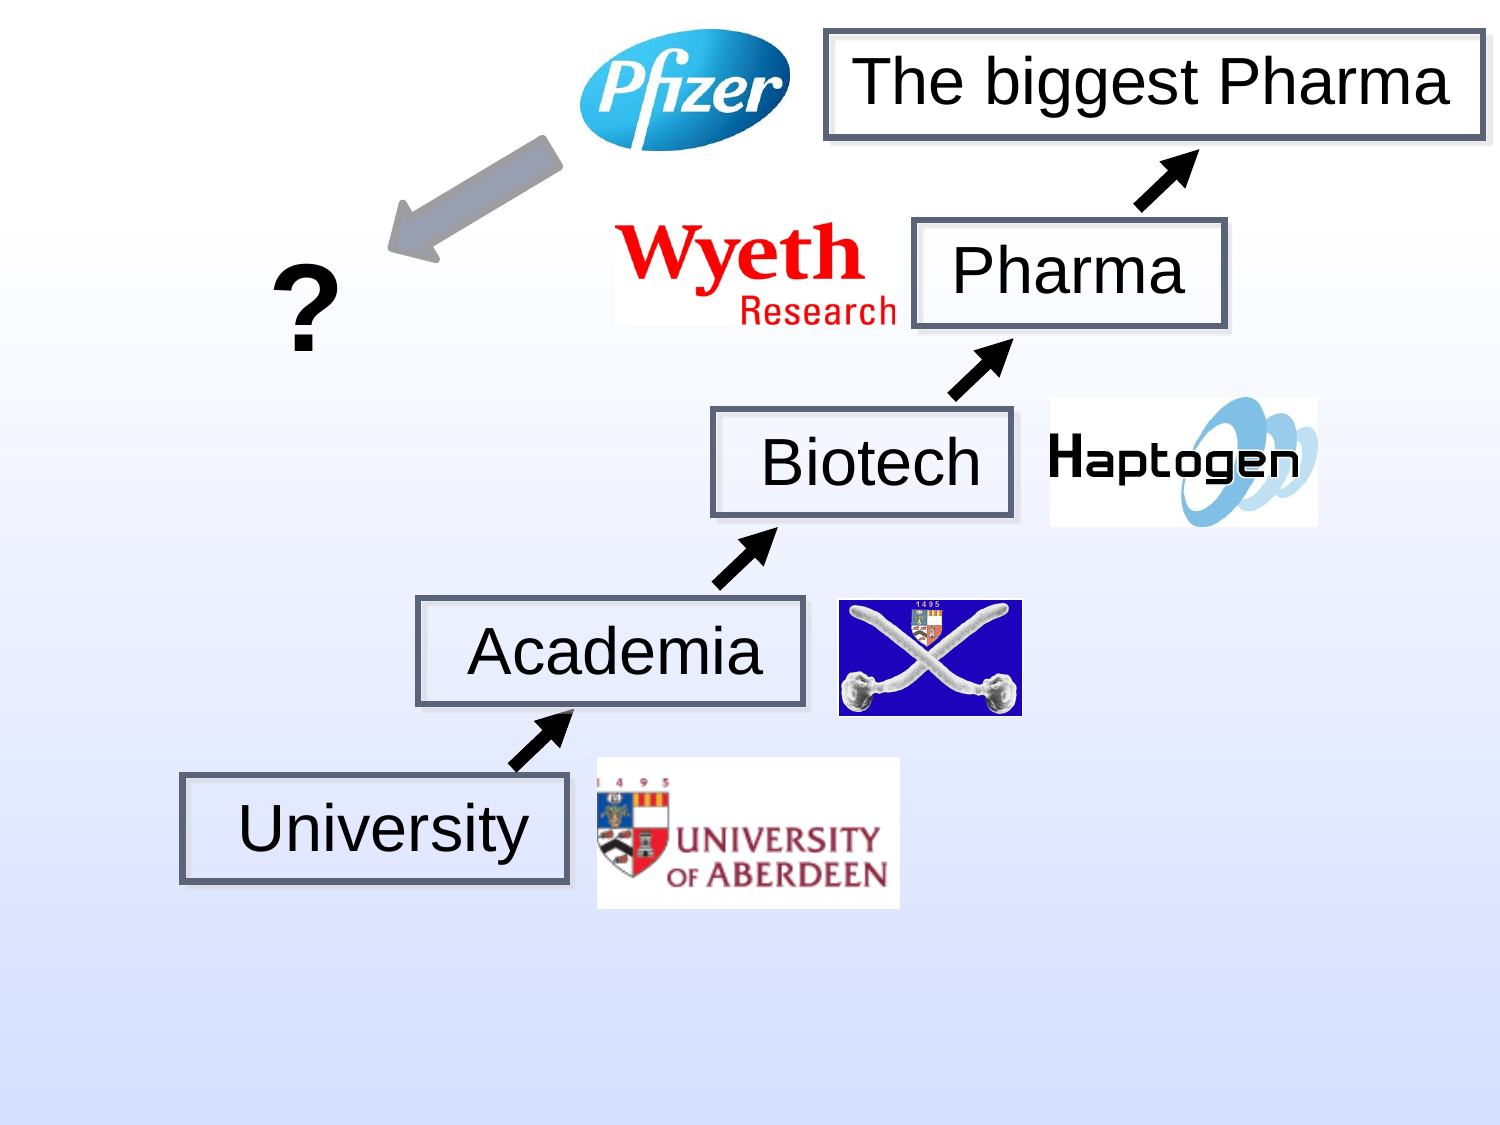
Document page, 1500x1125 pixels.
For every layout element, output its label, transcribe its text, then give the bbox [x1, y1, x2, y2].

text_box ? [253, 219, 360, 385]
text_box [1137, 149, 1200, 209]
picture [615, 222, 895, 325]
text_box [715, 527, 778, 587]
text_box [713, 408, 1011, 516]
text_box [914, 219, 1225, 327]
picture [580, 29, 790, 151]
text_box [418, 597, 1022, 768]
text_box [182, 774, 567, 882]
picture [1050, 397, 1318, 527]
text_box [387, 134, 564, 264]
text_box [825, 30, 1483, 138]
text_box [951, 338, 1014, 398]
picture [597, 768, 900, 910]
